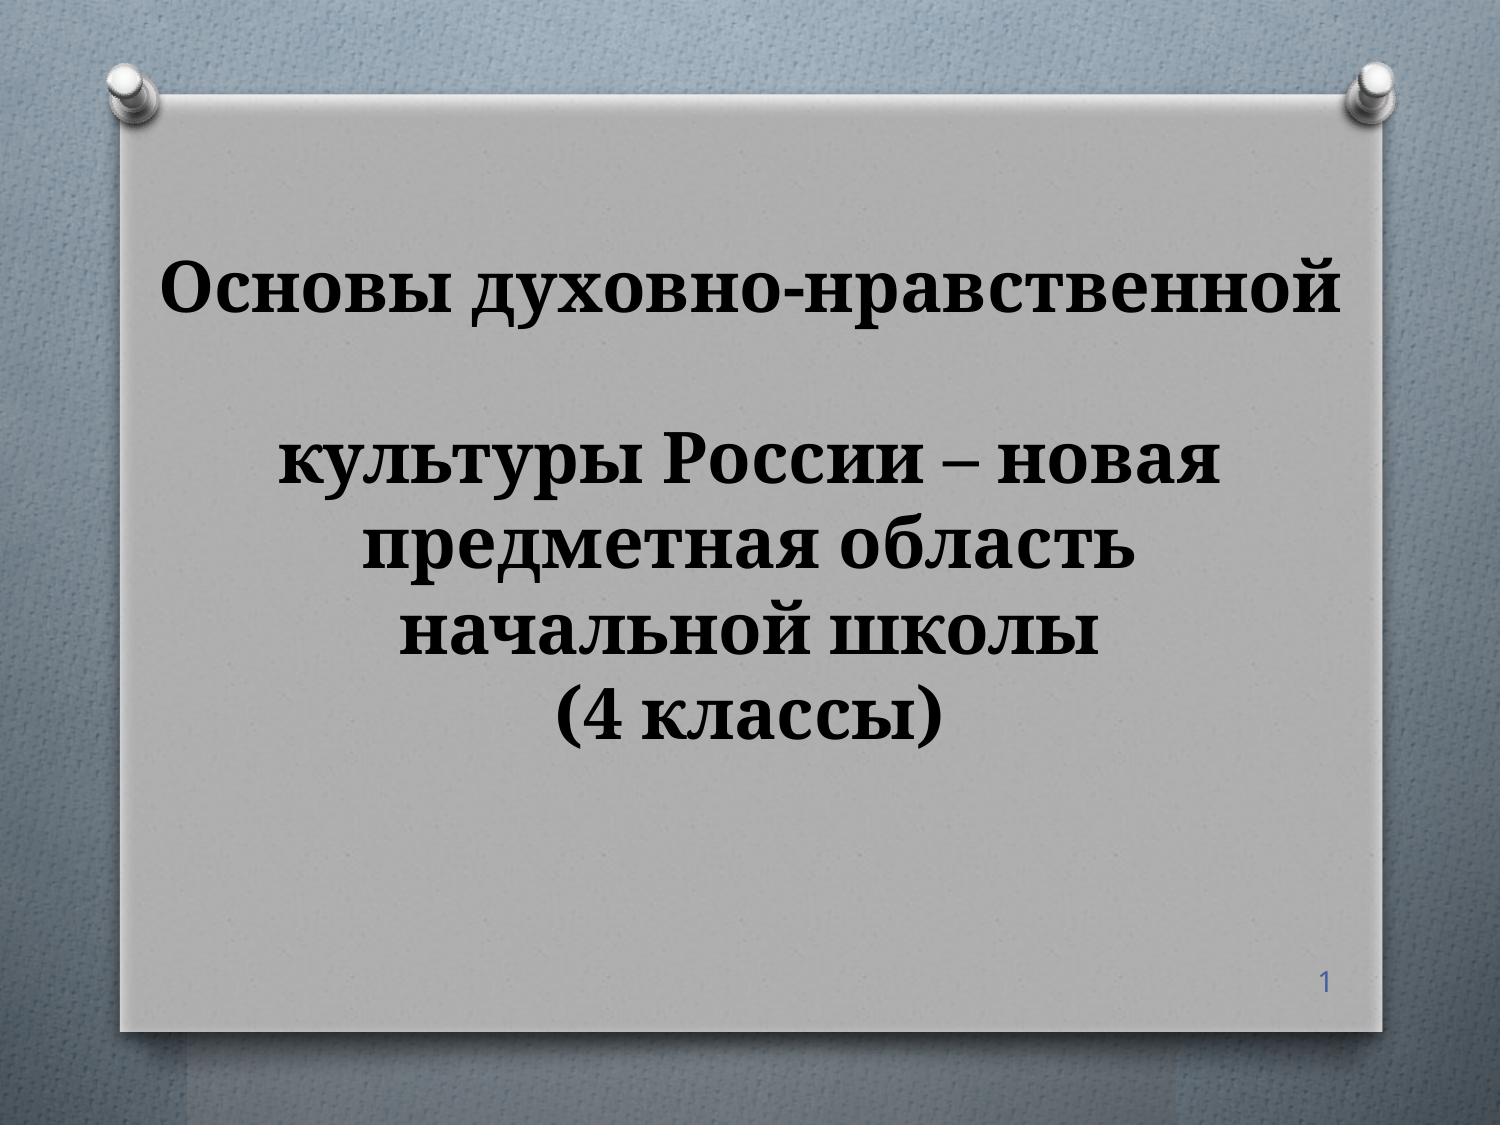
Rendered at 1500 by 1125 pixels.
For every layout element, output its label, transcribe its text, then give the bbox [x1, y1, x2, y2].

picture [1317, 35, 1439, 156]
slide_number 1 [1258, 952, 1350, 1013]
title Основы духовно-нравственной культуры России – новая предметная область начальной школы (4 классы) [135, 231, 1365, 764]
picture [75, 29, 198, 153]
